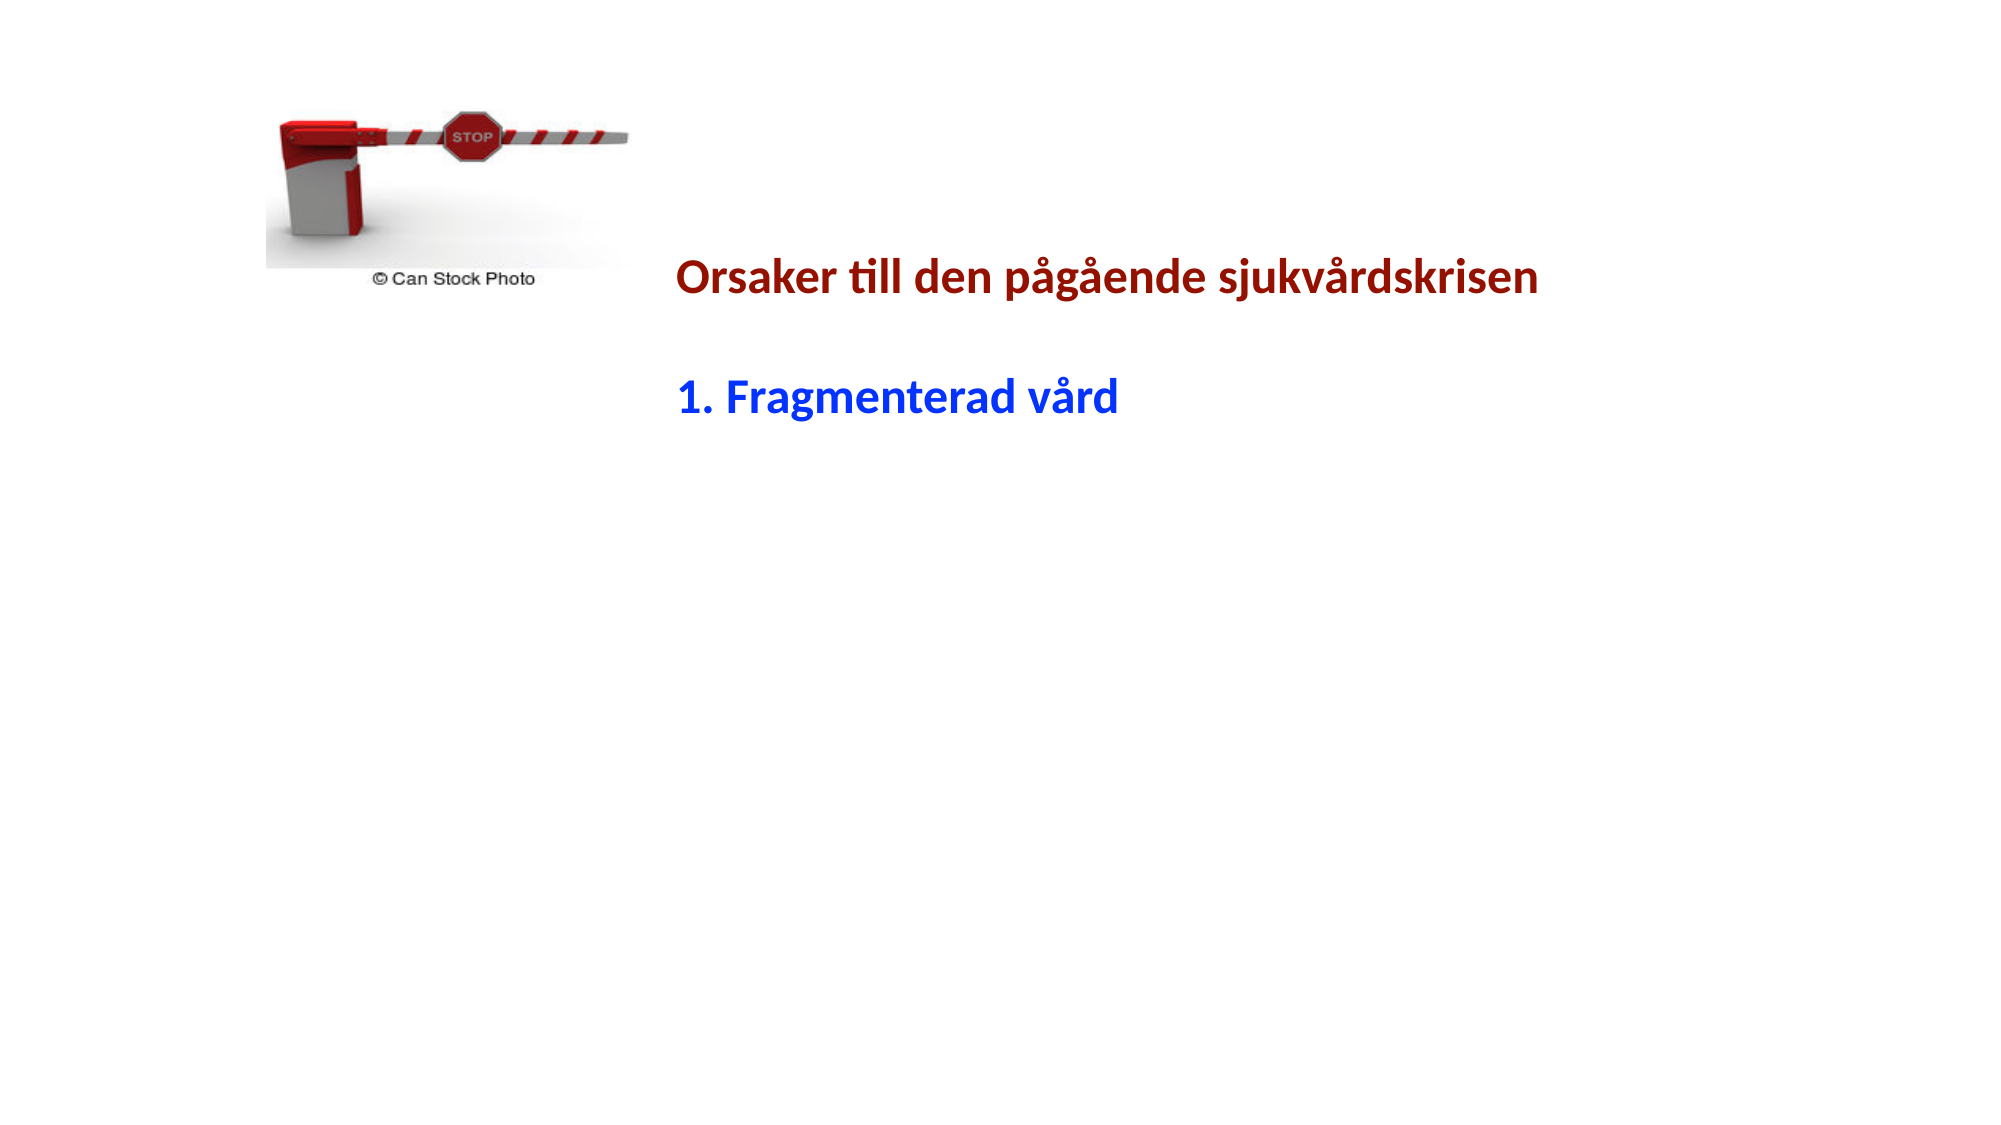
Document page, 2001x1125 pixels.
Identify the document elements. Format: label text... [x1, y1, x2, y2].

picture [266, 23, 645, 289]
text_box Orsaker till den pågående sjukvårdskrisen 1. Fragmenterad vård [661, 235, 1555, 431]
